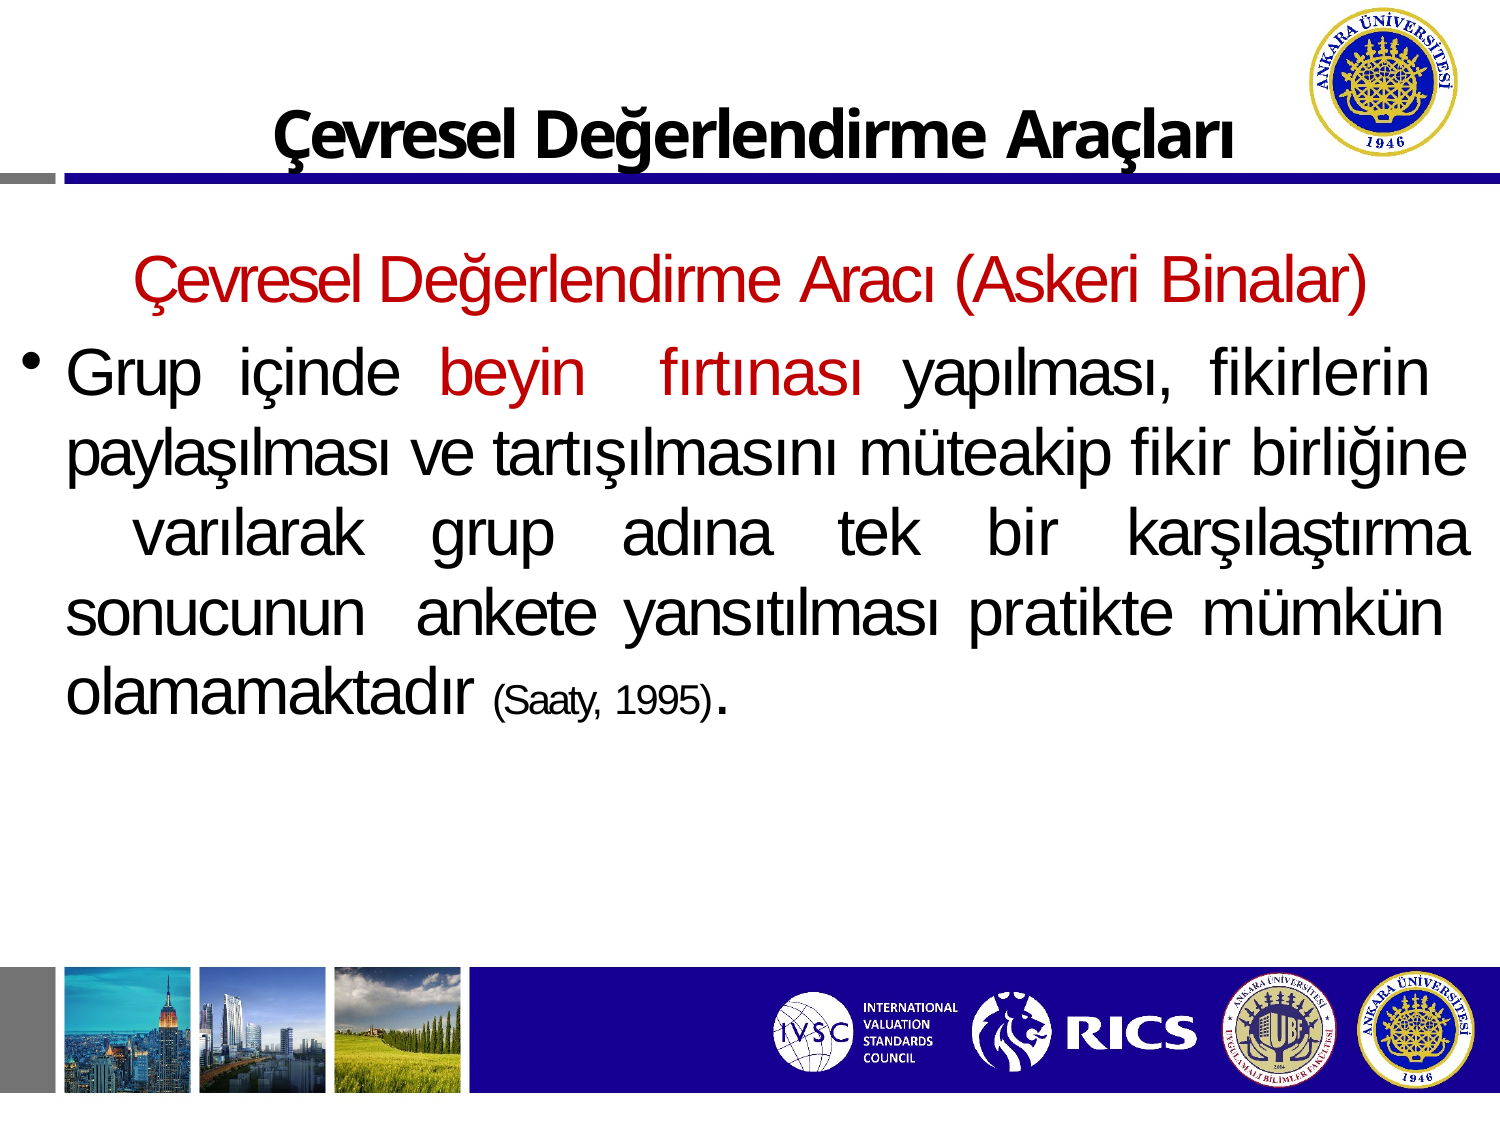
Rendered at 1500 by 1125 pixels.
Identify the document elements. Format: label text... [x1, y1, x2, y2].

picture [0, 0, 1500, 1125]
text_box Çevresel Değerlendirme Araçları Çevresel Değerlendirme Aracı (Askeri Binalar) Grup içinde beyin fırtınası yapılması, fikirlerin paylaşılması ve tartışılmasını müteakip fikir birliğine varılarak grup adına tek bir karşılaştırma sonucunun ankete yansıtılması pratikte mümkün olamamaktadır (Saaty, 1995). [18, 90, 1470, 729]
